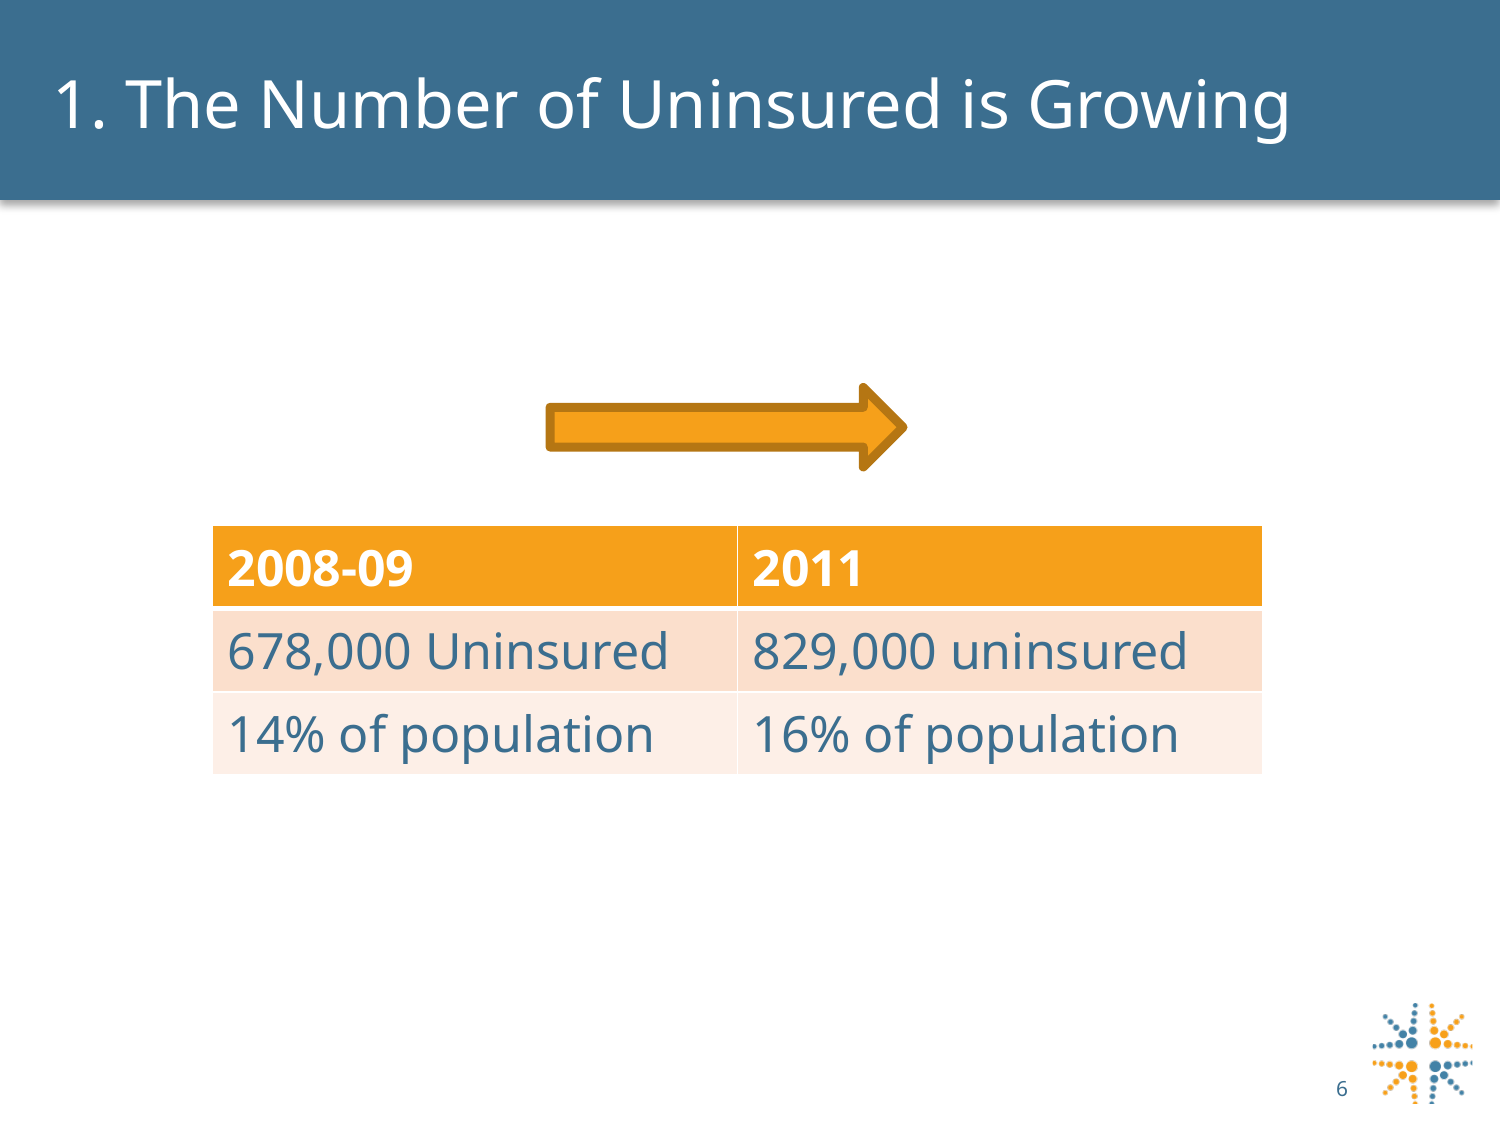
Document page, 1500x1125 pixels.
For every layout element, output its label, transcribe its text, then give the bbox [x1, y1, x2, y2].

table_cell 678,000 Uninsured [213, 611, 737, 691]
table_cell 14% of population [213, 693, 737, 774]
table_cell 829,000 uninsured [738, 611, 1262, 691]
text_box [545, 383, 908, 472]
table_header 2011 [738, 526, 1262, 606]
slide_number 6 [1302, 1051, 1363, 1112]
table_cell 16% of population [738, 693, 1262, 774]
title 1. The Number of Uninsured is Growing [37, 50, 1463, 163]
table_header 2008-09 [213, 526, 737, 606]
